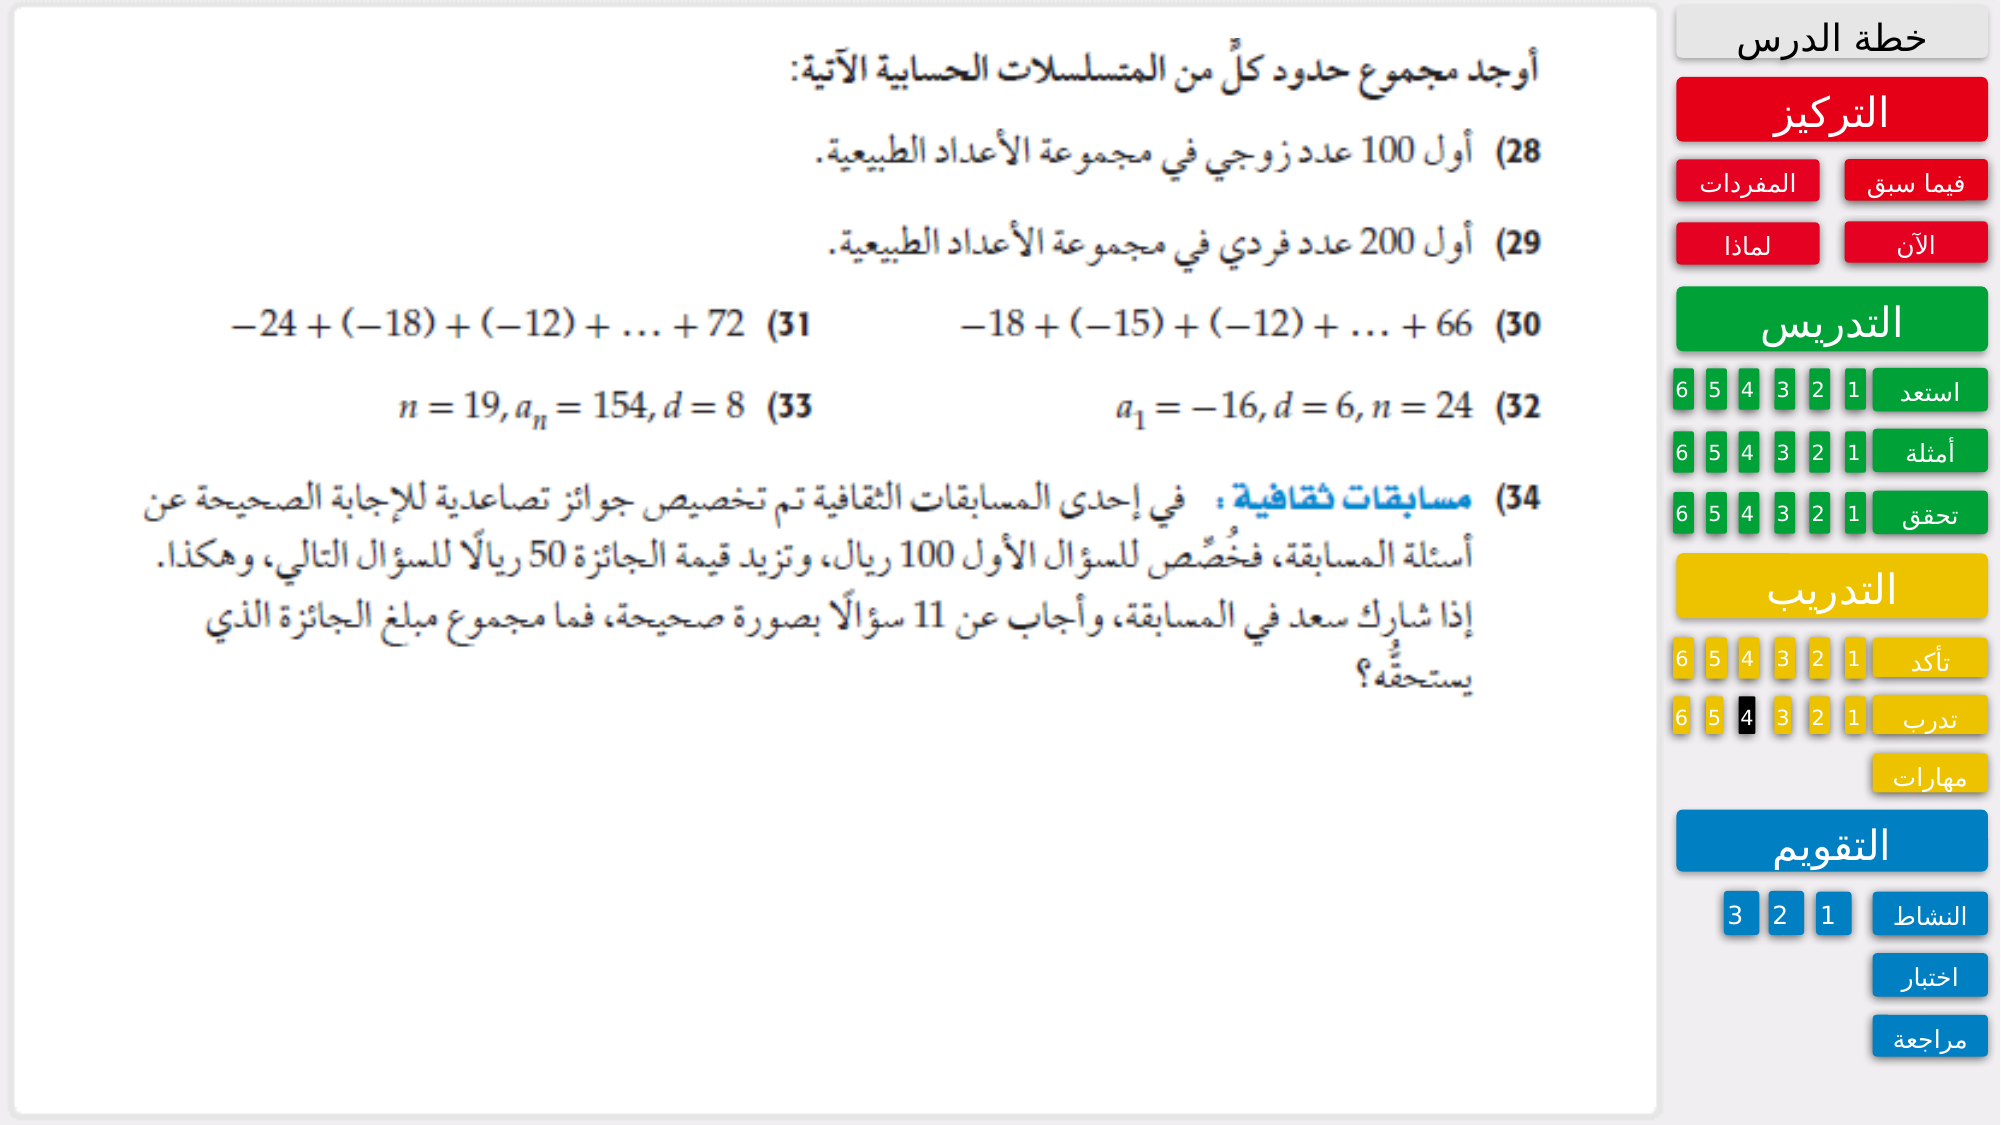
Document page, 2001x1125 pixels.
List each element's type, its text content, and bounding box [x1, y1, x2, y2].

text_box الآن [1844, 221, 1988, 263]
text_box خطة الدرس [1675, 4, 1990, 59]
text_box 1 [1845, 637, 1866, 679]
text_box تأكد [1873, 637, 1988, 678]
text_box 4 [1738, 696, 1756, 734]
text_box 4 [1738, 637, 1760, 679]
text_box 1 [1845, 368, 1866, 410]
text_box 4 [1738, 368, 1760, 410]
text_box فيما سبق [1844, 159, 1988, 201]
text_box التقويم [1675, 808, 1990, 873]
text_box 2 [1809, 696, 1831, 734]
text_box 6 [1673, 637, 1694, 679]
text_box تدرب [1872, 694, 1988, 735]
text_box 1 [1845, 431, 1866, 473]
text_box 5 [1706, 431, 1727, 473]
text_box استعد [1872, 367, 1988, 412]
text_box 2 [1809, 492, 1831, 534]
text_box 2 [1809, 431, 1831, 473]
text_box 1 [1845, 696, 1866, 734]
text_box 1 [1845, 492, 1866, 534]
text_box 2 [1809, 637, 1831, 679]
text_box التركيز [1675, 75, 1990, 143]
text_box 5 [1706, 696, 1724, 734]
text_box 4 [1738, 431, 1760, 473]
text_box 6 [1673, 696, 1691, 734]
text_box 6 [1673, 492, 1694, 534]
text_box 5 [1706, 492, 1727, 534]
text_box التدريس [1675, 285, 1990, 353]
text_box 3 [1774, 696, 1792, 734]
text_box 3 [1774, 637, 1796, 679]
text_box المفردات [1676, 159, 1820, 202]
text_box 1 [1816, 891, 1852, 936]
text_box 3 [1774, 492, 1796, 534]
text_box 4 [1738, 492, 1760, 534]
text_box 2 [1768, 890, 1805, 936]
text_box مراجعة [1872, 1014, 1988, 1057]
picture [0, 0, 2001, 1125]
text_box اختبار [1872, 953, 1988, 997]
text_box 3 [1774, 368, 1796, 410]
text_box مهارات [1872, 753, 1988, 793]
text_box أمثلة [1872, 428, 1988, 473]
text_box لماذا [1676, 222, 1820, 265]
text_box تحقق [1872, 490, 1988, 535]
text_box 5 [1706, 368, 1727, 410]
text_box 2 [1809, 368, 1831, 410]
text_box 3 [1774, 431, 1796, 473]
text_box النشاط [1872, 891, 1988, 936]
text_box 6 [1673, 431, 1694, 473]
text_box التدريب [1675, 552, 1990, 620]
text_box 5 [1706, 637, 1727, 679]
text_box 3 [1723, 890, 1760, 936]
text_box 6 [1673, 368, 1694, 410]
